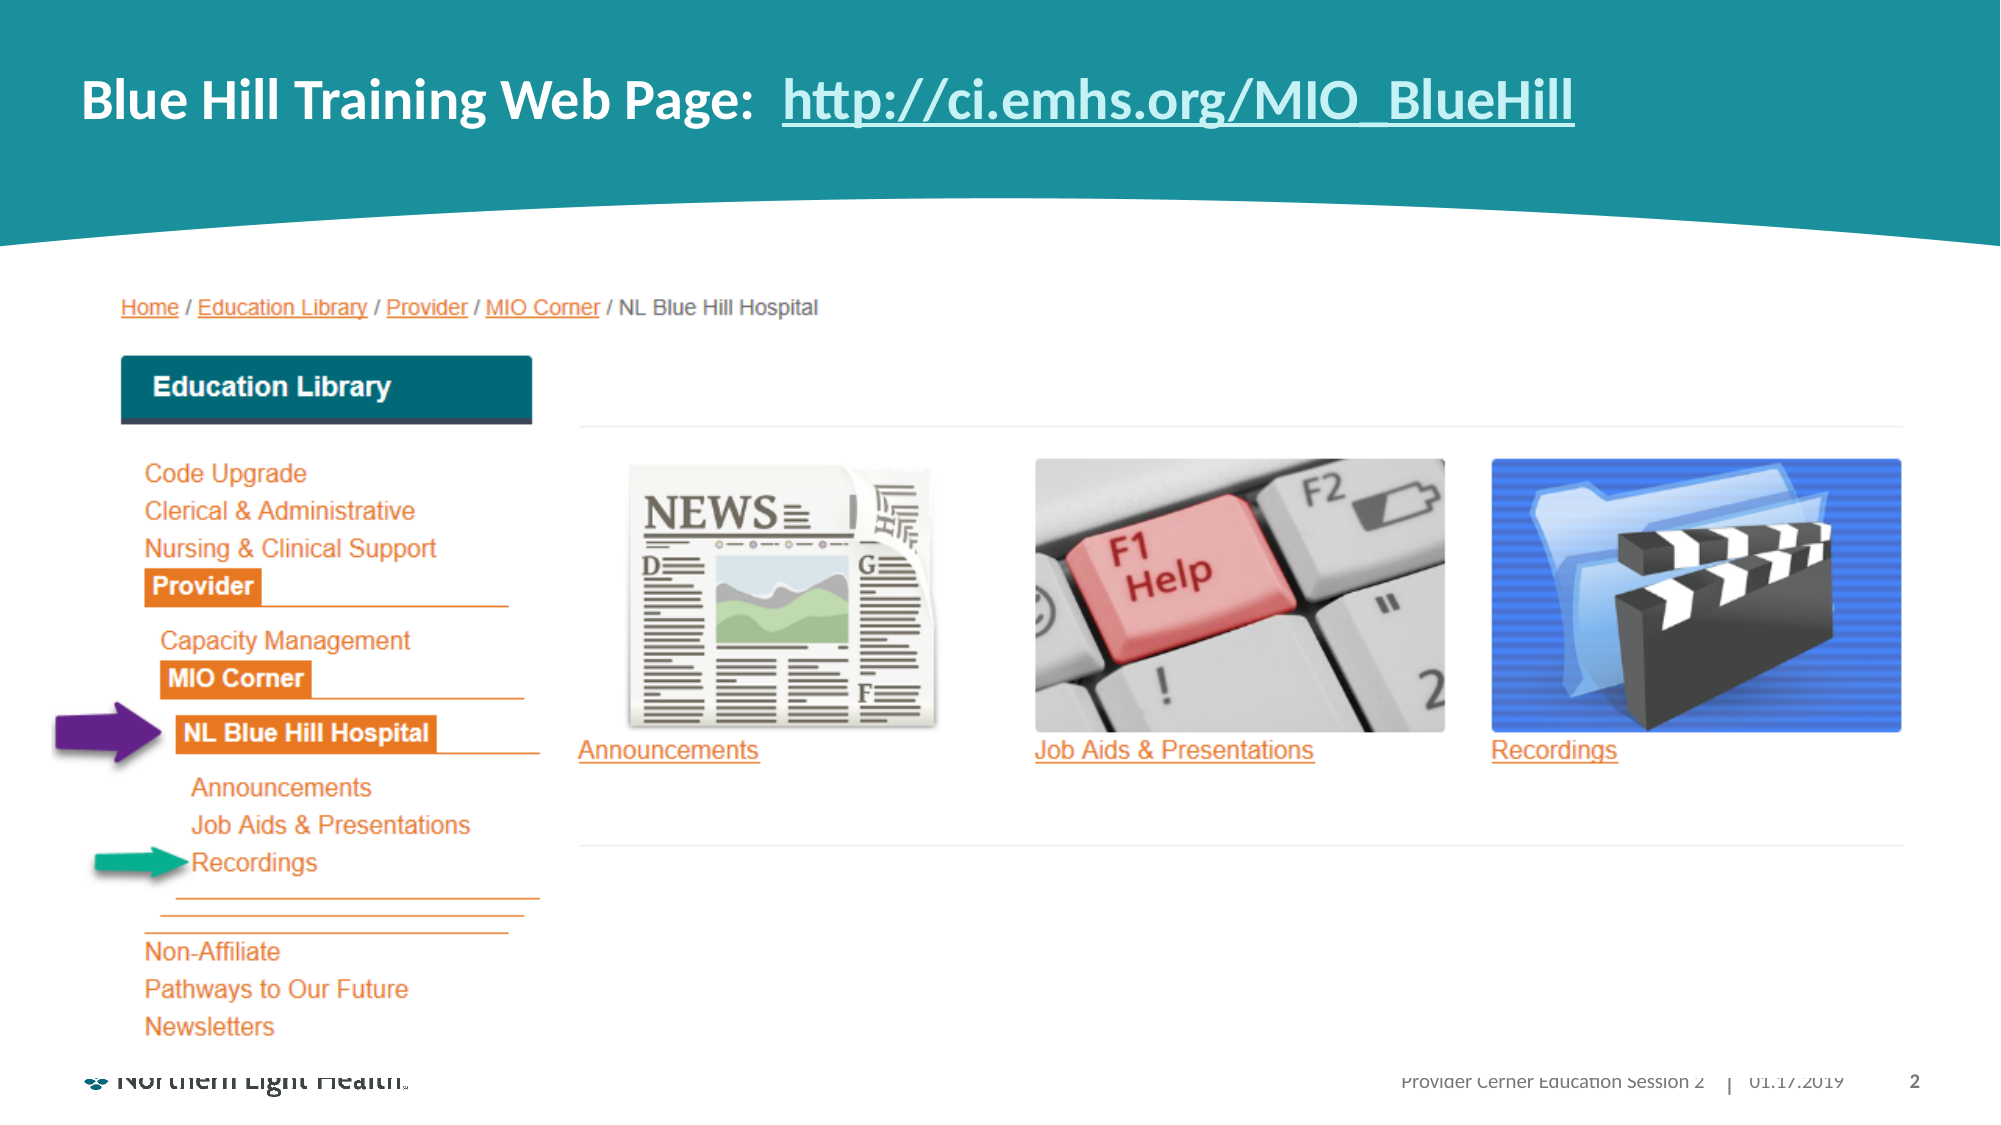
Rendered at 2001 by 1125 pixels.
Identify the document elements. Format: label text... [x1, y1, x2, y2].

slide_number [1749, 1079, 1854, 1094]
picture [0, 0, 2001, 1125]
slide_number 2 [1854, 1063, 1921, 1094]
title Blue Hill Training Web Page: http://ci.emhs.org/MIO_BlueHill [81, 46, 1710, 218]
footer Provider Cerner Education Session 2 [920, 1079, 1710, 1094]
